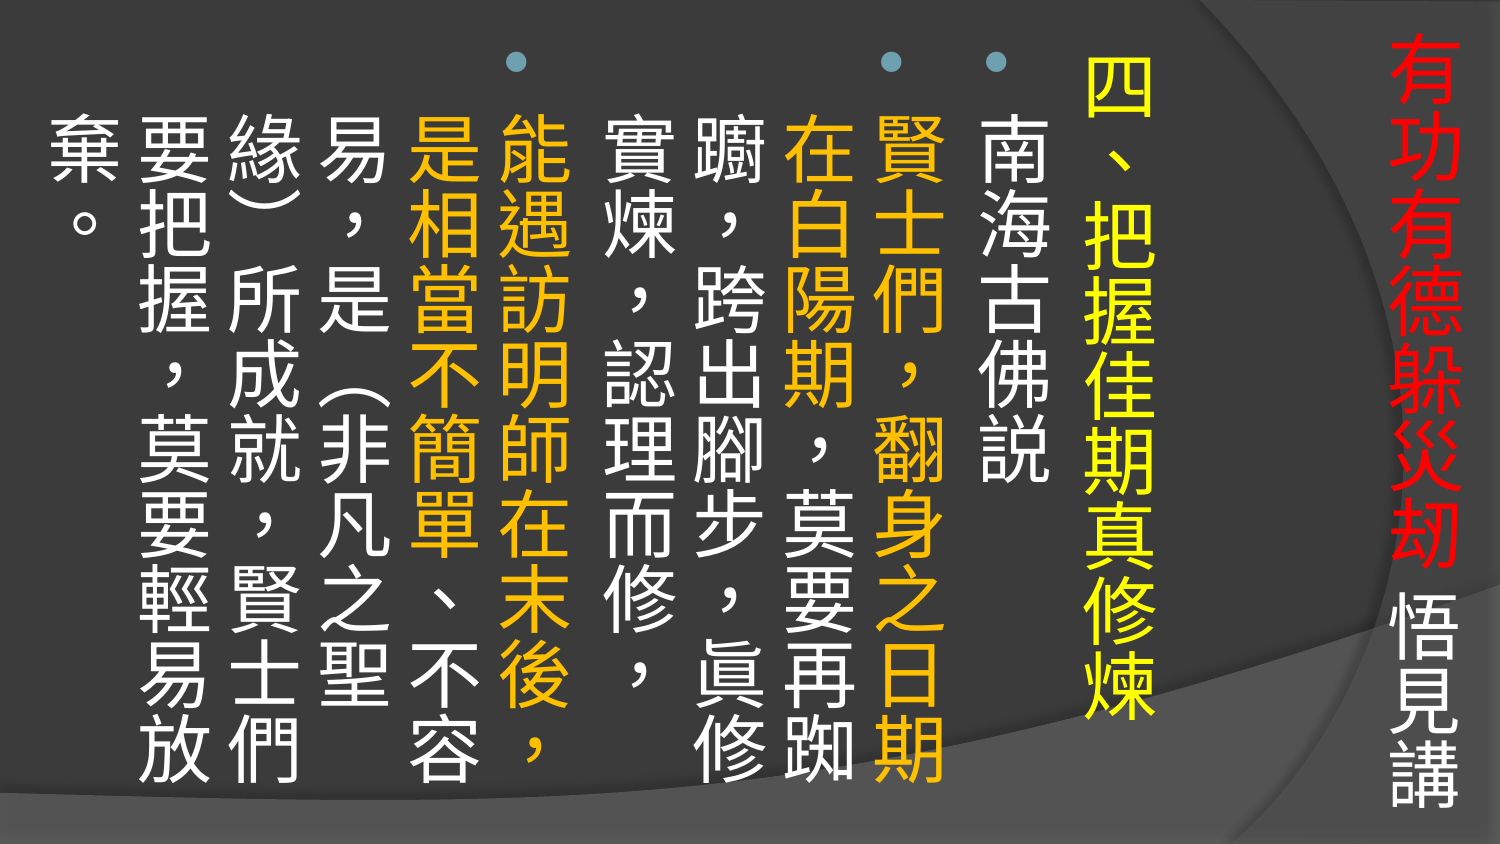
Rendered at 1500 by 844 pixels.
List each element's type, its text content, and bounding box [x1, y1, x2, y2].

title 有功有德躲災刼 悟見講 [1364, 21, 1483, 820]
list 四、把握佳期真修煉 南海古佛説 賢士們，翻身之日期在白陽期，莫要再踟躕，跨出腳步，眞修實煉，認理而修， 能遇訪明師在末後，是相當不簡單、不容易，是（非凡之聖緣）所成就，賢士們要把握，莫要輕易放棄。 [29, 27, 1365, 820]
